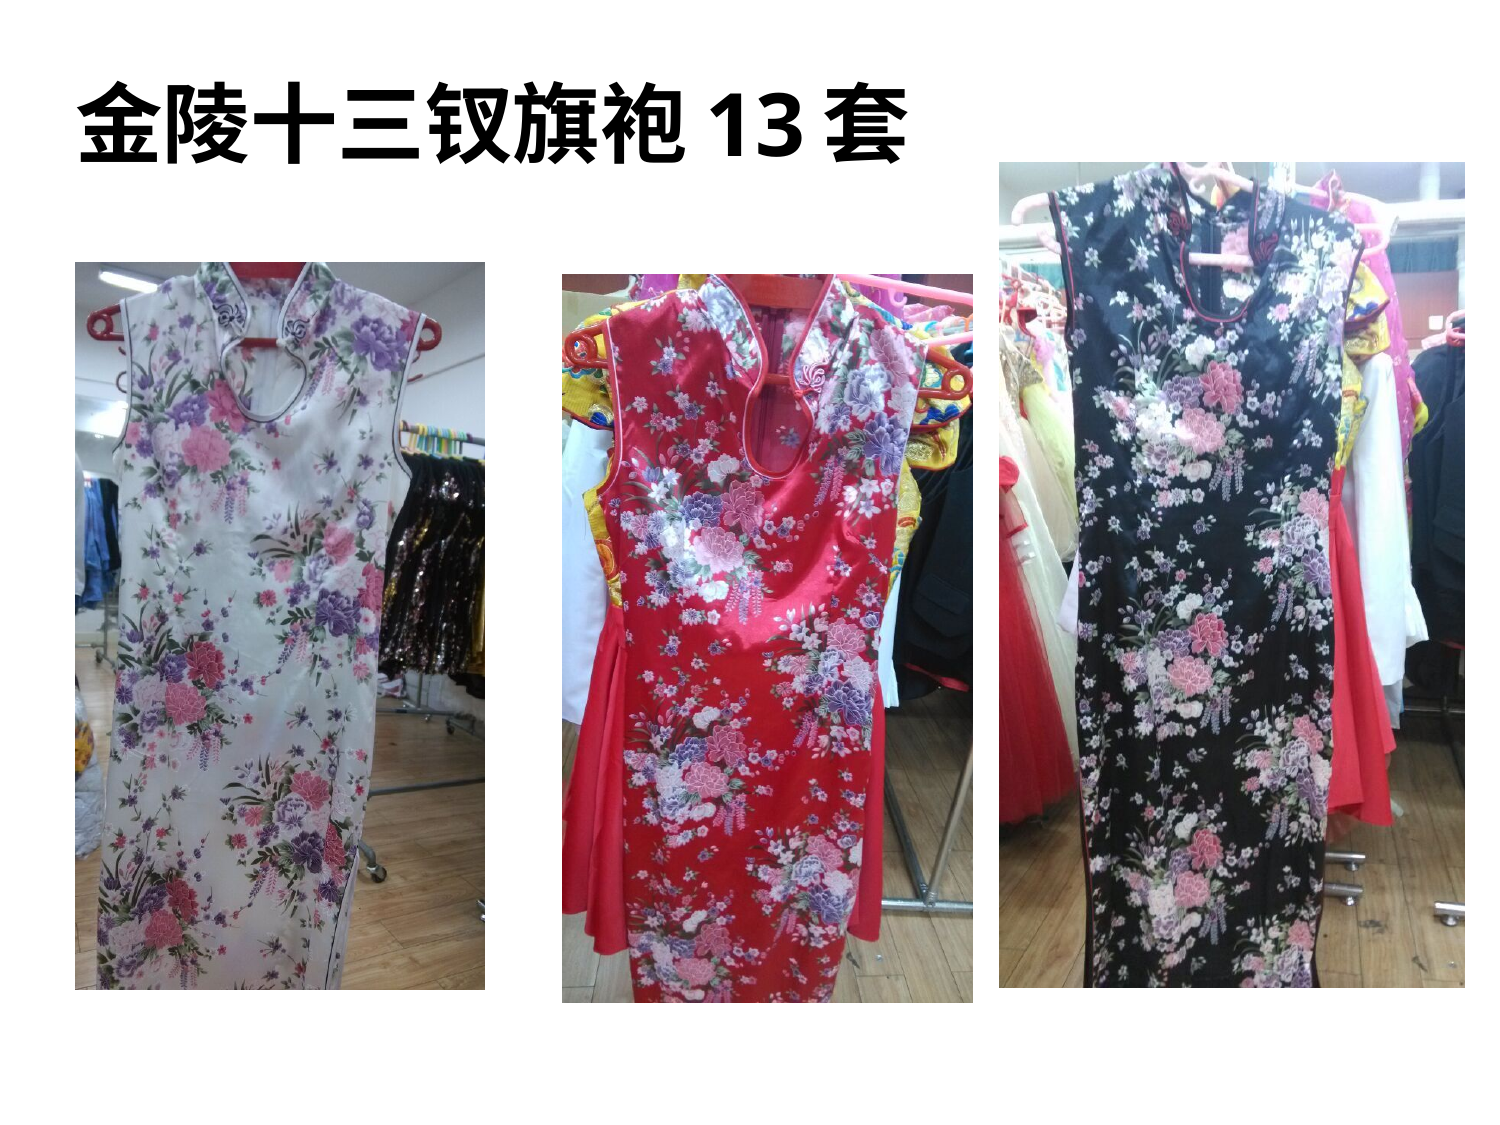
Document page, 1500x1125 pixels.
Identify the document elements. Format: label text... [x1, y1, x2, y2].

title 金陵十三钗旗袍13套 [74, 0, 1076, 175]
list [562, 274, 973, 1003]
picture [999, 162, 1465, 988]
picture [74, 262, 485, 990]
text_box [487, 37, 539, 124]
